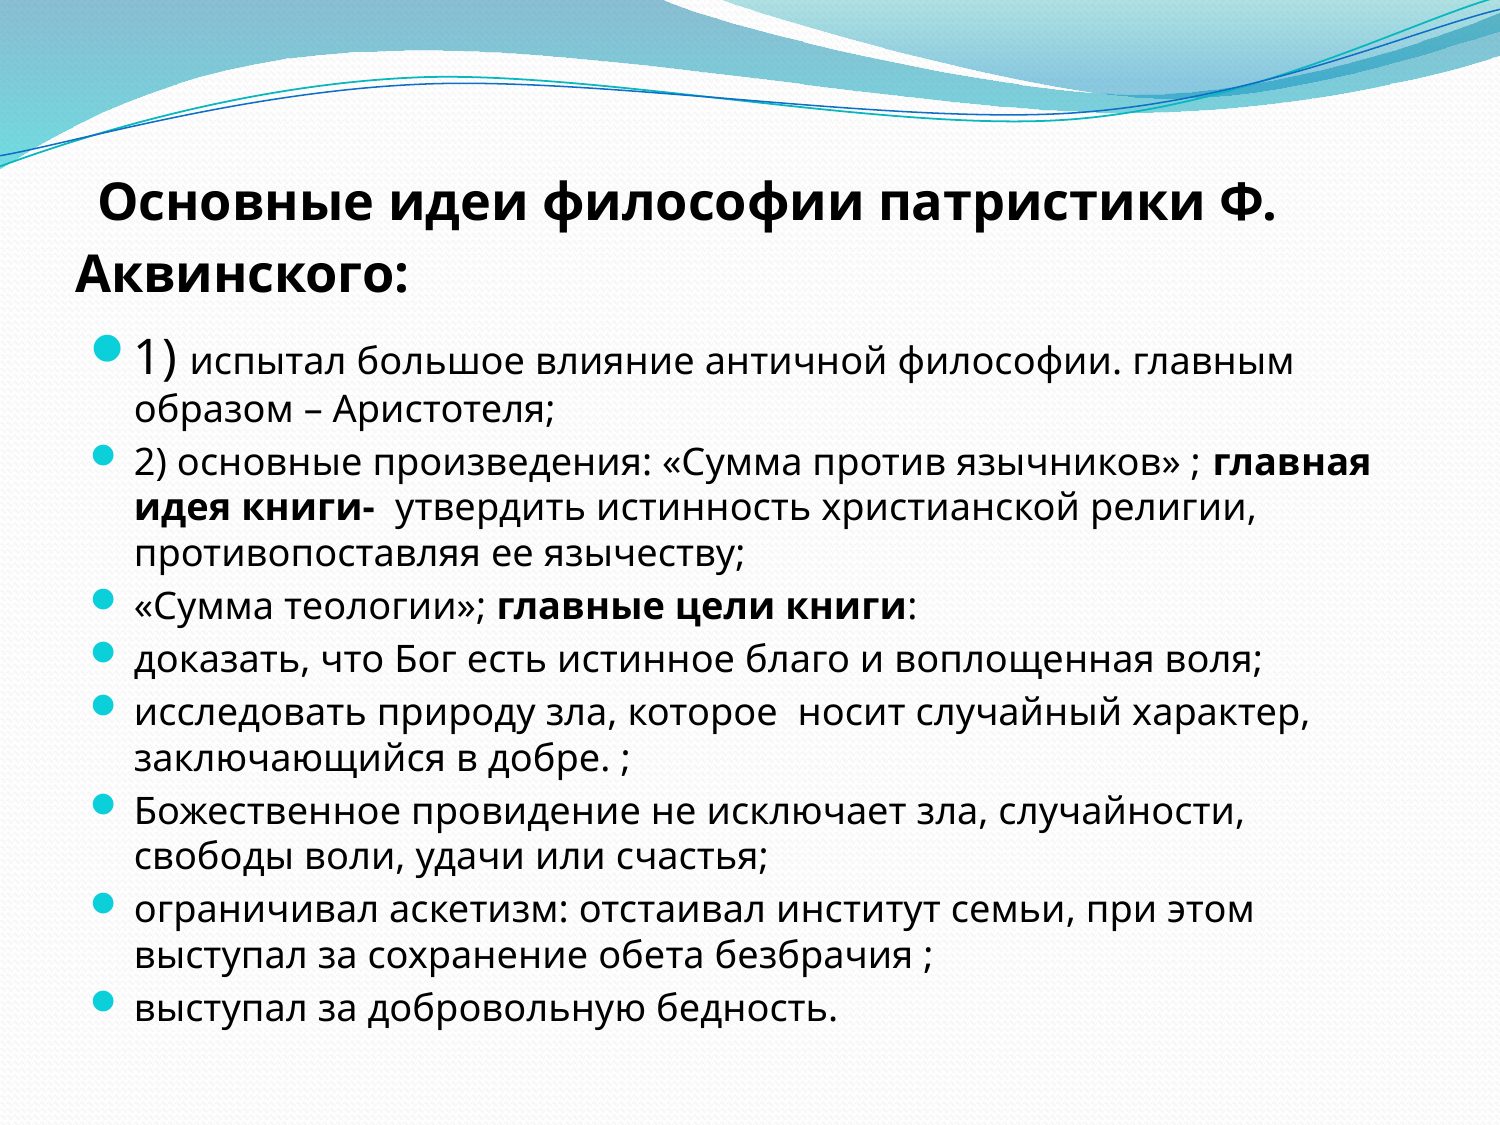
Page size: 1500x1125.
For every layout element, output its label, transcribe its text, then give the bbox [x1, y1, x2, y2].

title Основные идеи философии патристики Ф. Аквинского: [75, 115, 1425, 303]
list 1) испытал большое влияние античной философии. главным образом – Аристотеля; 2) основные произведения: «Сумма против язычников» ; главная идея книги- утвердить истинность христианской религии, противопоставляя ее язычеству; «Сумма теологии»; главные цели книги: доказать, что Бог есть истинное благо и воплощенная воля; исследовать природу зла, которое носит случайный характер, заключающийся в добре. ; Божественное провидение не исключает зла, случайности, свободы воли, удачи или счастья; ограничивал аскетизм: отстаивал институт семьи, при этом выступал за сохранение обета безбрачия ; выступал за добровольную бедность. [75, 317, 1425, 1038]
